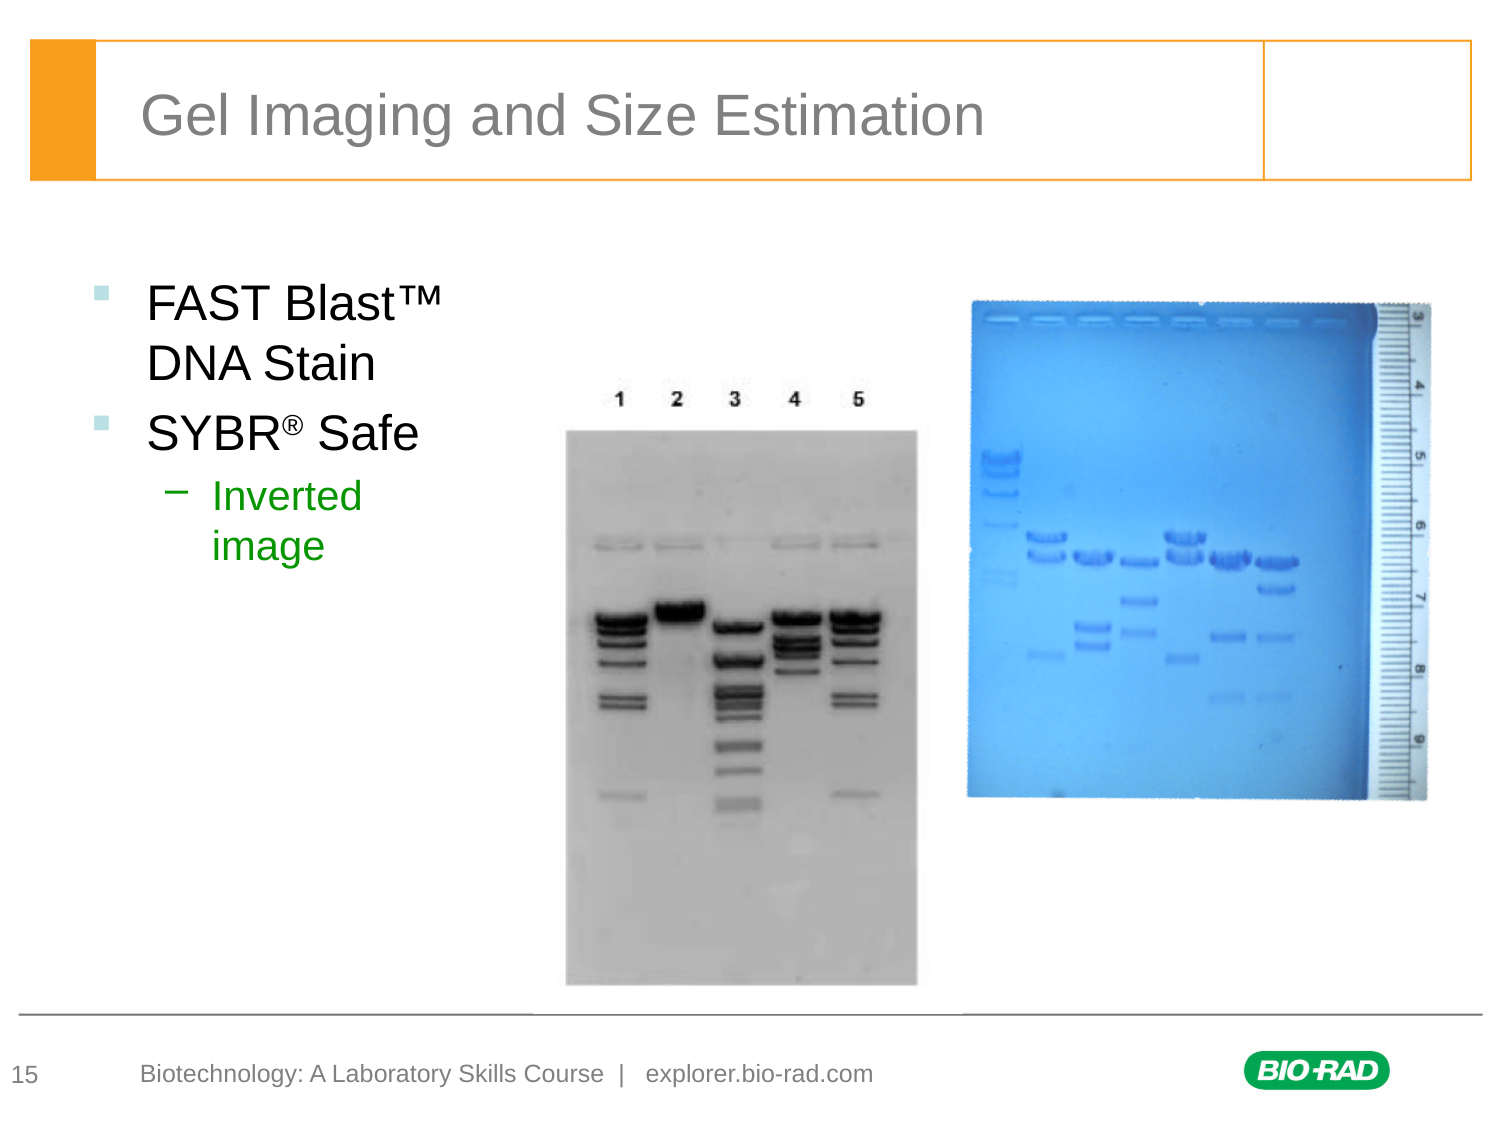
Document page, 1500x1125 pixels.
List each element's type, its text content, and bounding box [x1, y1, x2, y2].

title Gel Imaging and Size Estimation [124, 49, 1263, 176]
list FAST Blast™ DNA Stain SYBR® Safe Inverted image [74, 262, 501, 1006]
picture [0, 0, 1500, 1125]
